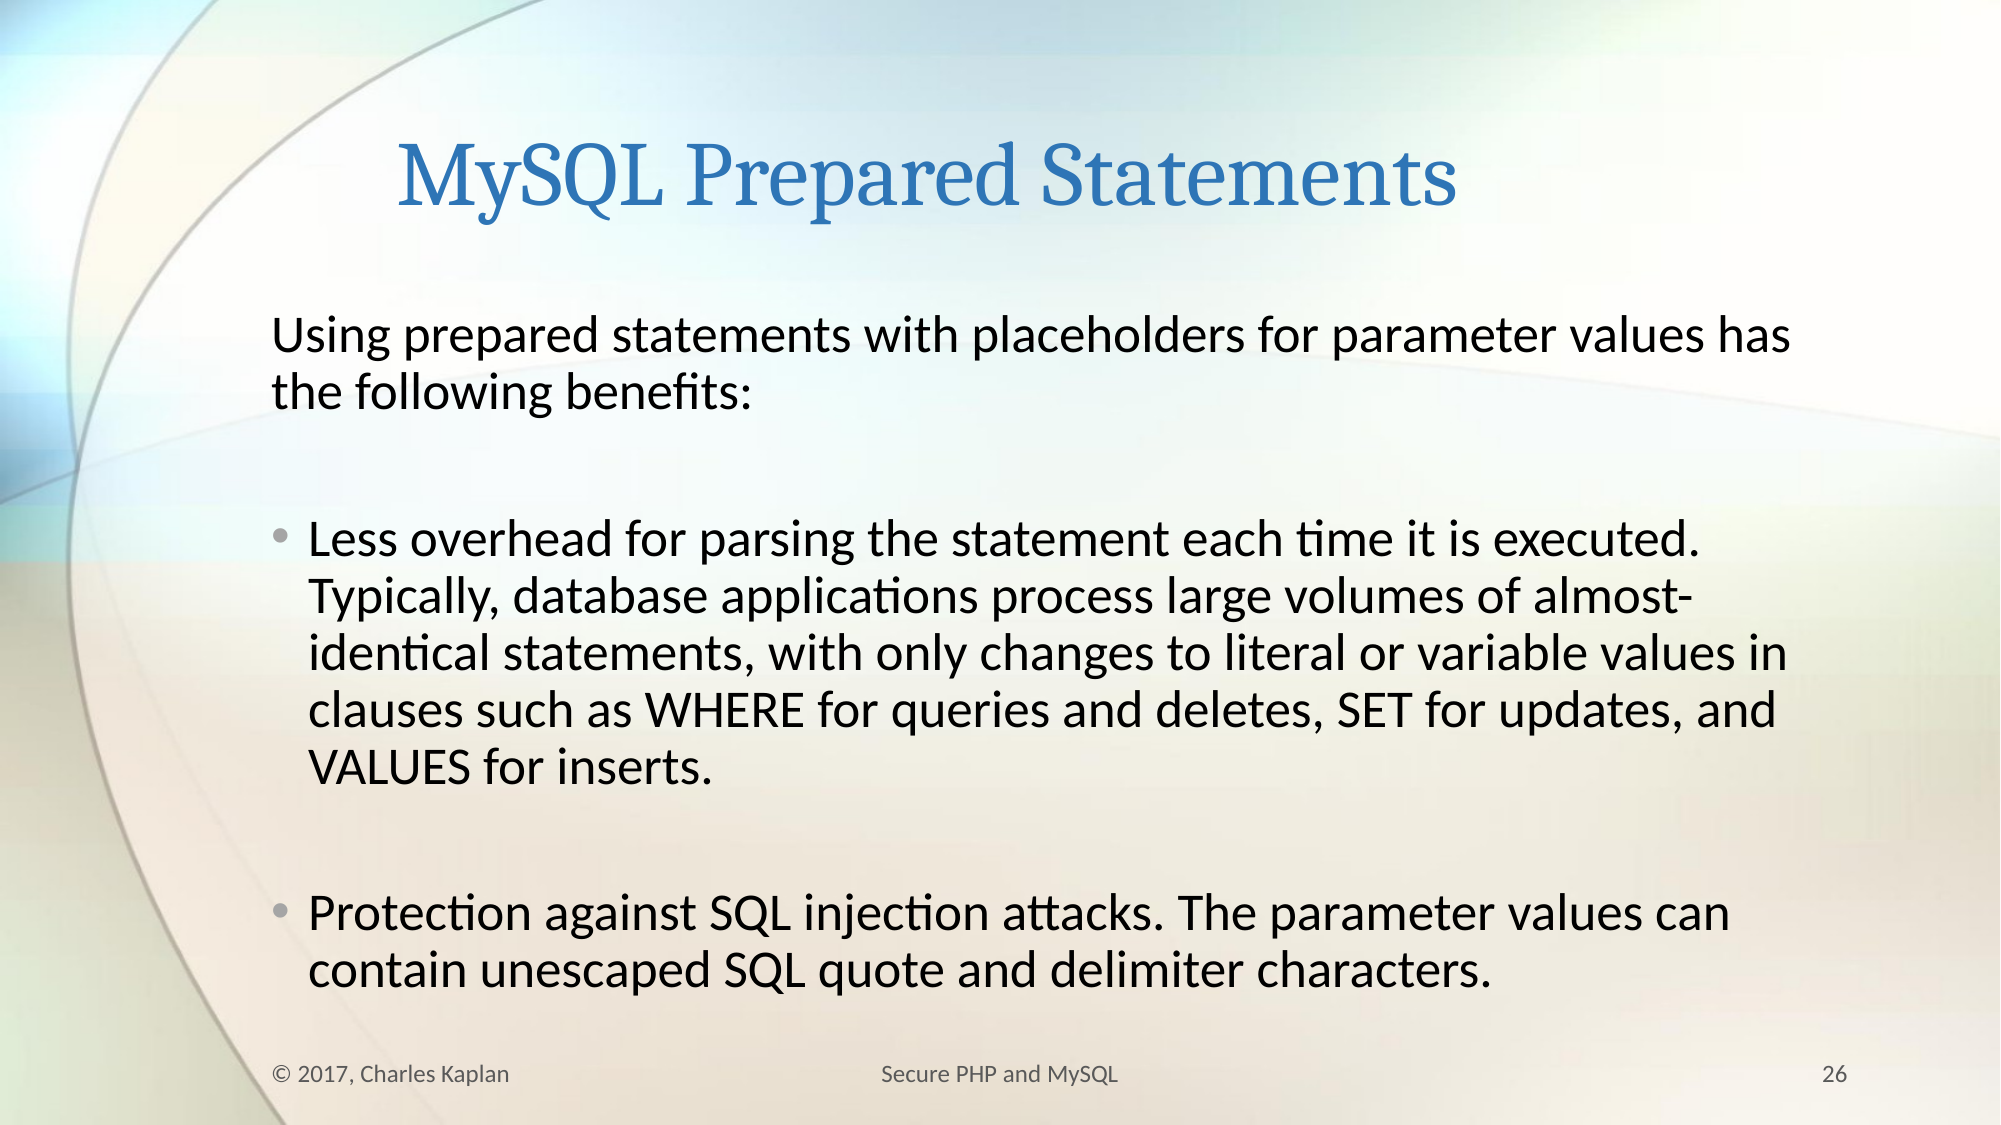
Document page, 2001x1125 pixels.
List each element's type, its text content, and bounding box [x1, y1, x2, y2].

slide_number © 2017, Charles Kaplan [256, 1042, 675, 1103]
slide_number 26 [1325, 1042, 1863, 1103]
title MySQL Prepared Statements [381, 59, 1863, 278]
picture [0, 0, 2001, 1125]
footer Secure PHP and MySQL [762, 1042, 1238, 1103]
list Using prepared statements with placeholders for parameter values has the following benefits: Less overhead for parsing the statement each time it is executed. Typically, database applications process large volumes of almost-identical statements, with only changes to literal or variable values in clauses such as WHERE for queries and deletes, SET for updates, and VALUES for inserts. Protection against SQL injection attacks. The parameter values can contain unescaped SQL quote and delimiter characters. [256, 299, 1863, 1014]
